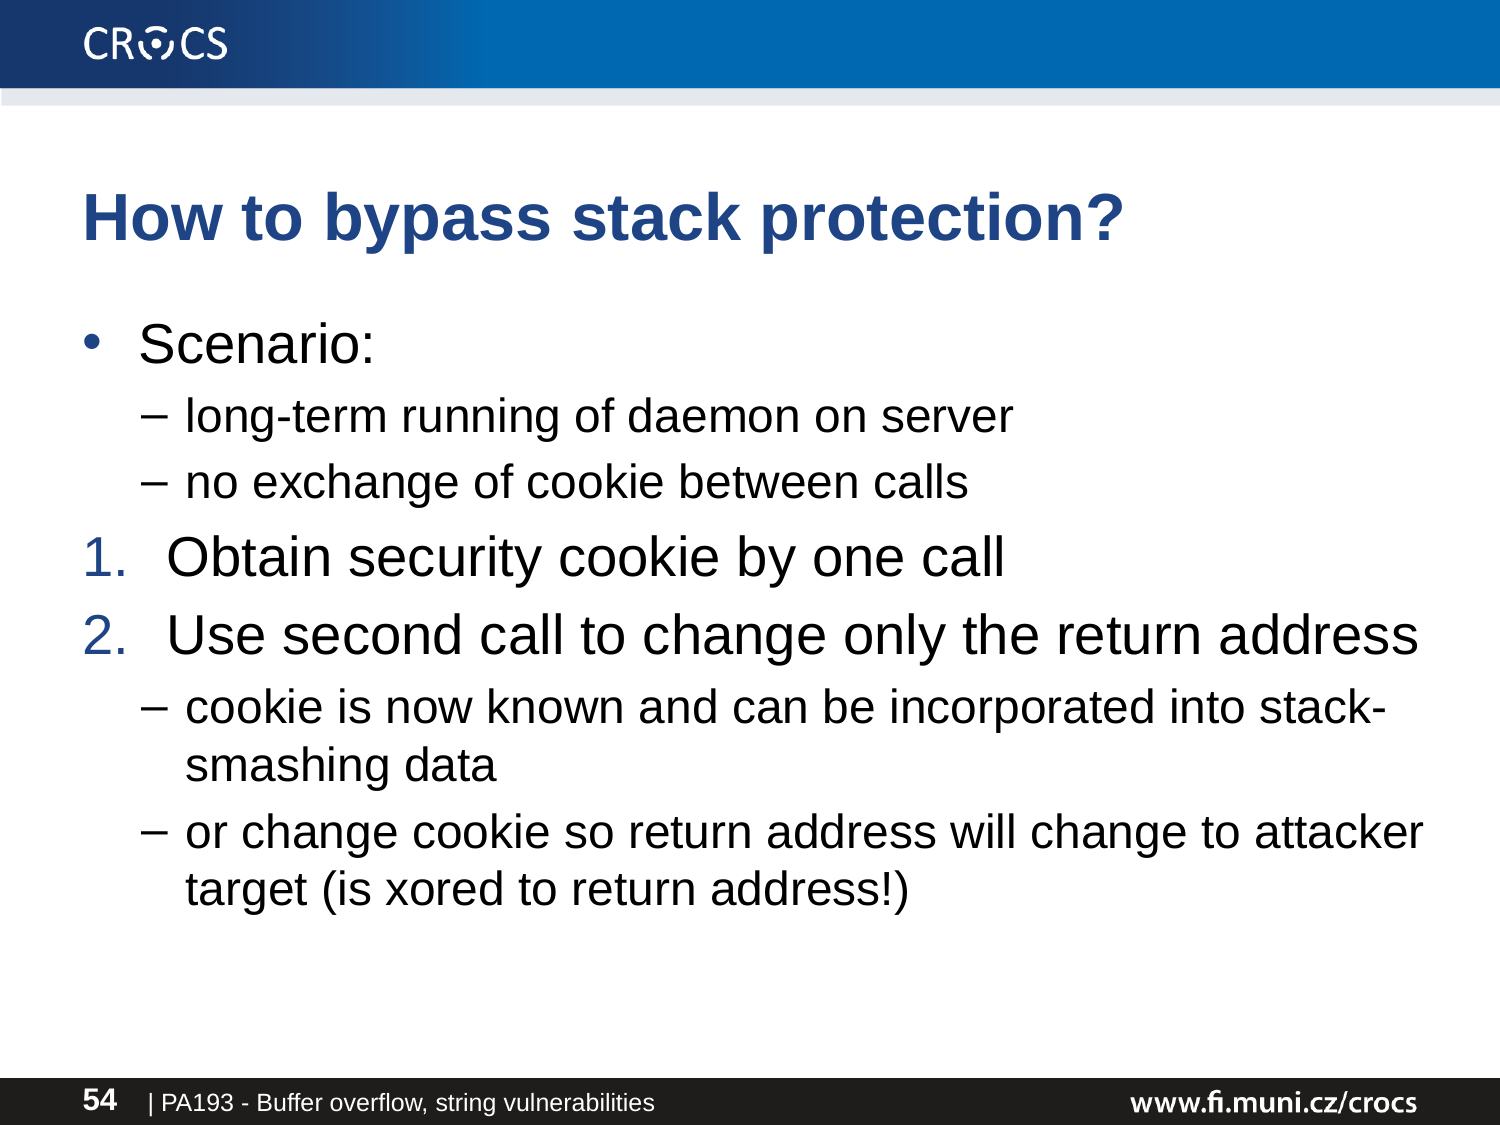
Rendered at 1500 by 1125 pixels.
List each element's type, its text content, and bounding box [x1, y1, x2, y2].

title How to bypass stack protection? [82, 148, 1433, 280]
slide_number 54 [82, 1078, 147, 1125]
picture [0, 0, 1500, 1125]
footer | PA193 - Buffer overflow, string vulnerabilities [147, 1078, 987, 1125]
list Scenario: long-term running of daemon on server no exchange of cookie between calls Obtain security cookie by one call Use second call to change only the return address cookie is now known and can be incorporated into stack-smashing data or change cookie so return address will change to attacker target (is xored to return address!) [82, 306, 1433, 988]
